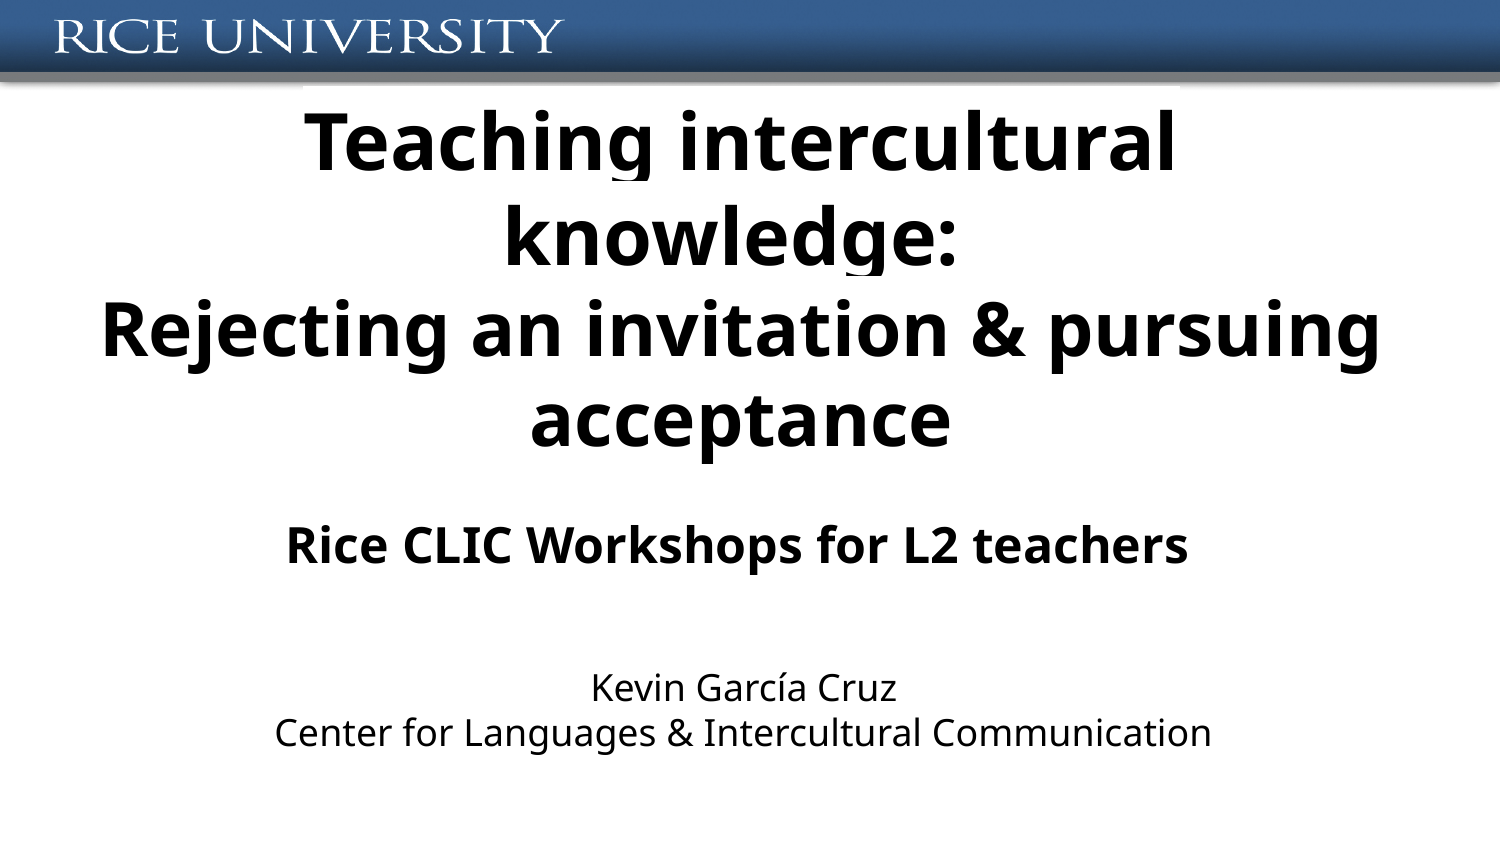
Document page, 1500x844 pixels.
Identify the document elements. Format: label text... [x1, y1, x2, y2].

text_box Teaching intercultural knowledge: Rejecting an invitation & pursuing acceptance [73, 152, 1410, 401]
text_box Rice CLIC Workshops for L2 teachers Kevin García Cruz Center for Languages & Intercultural Communication [202, 498, 1253, 715]
picture [0, 0, 1500, 844]
